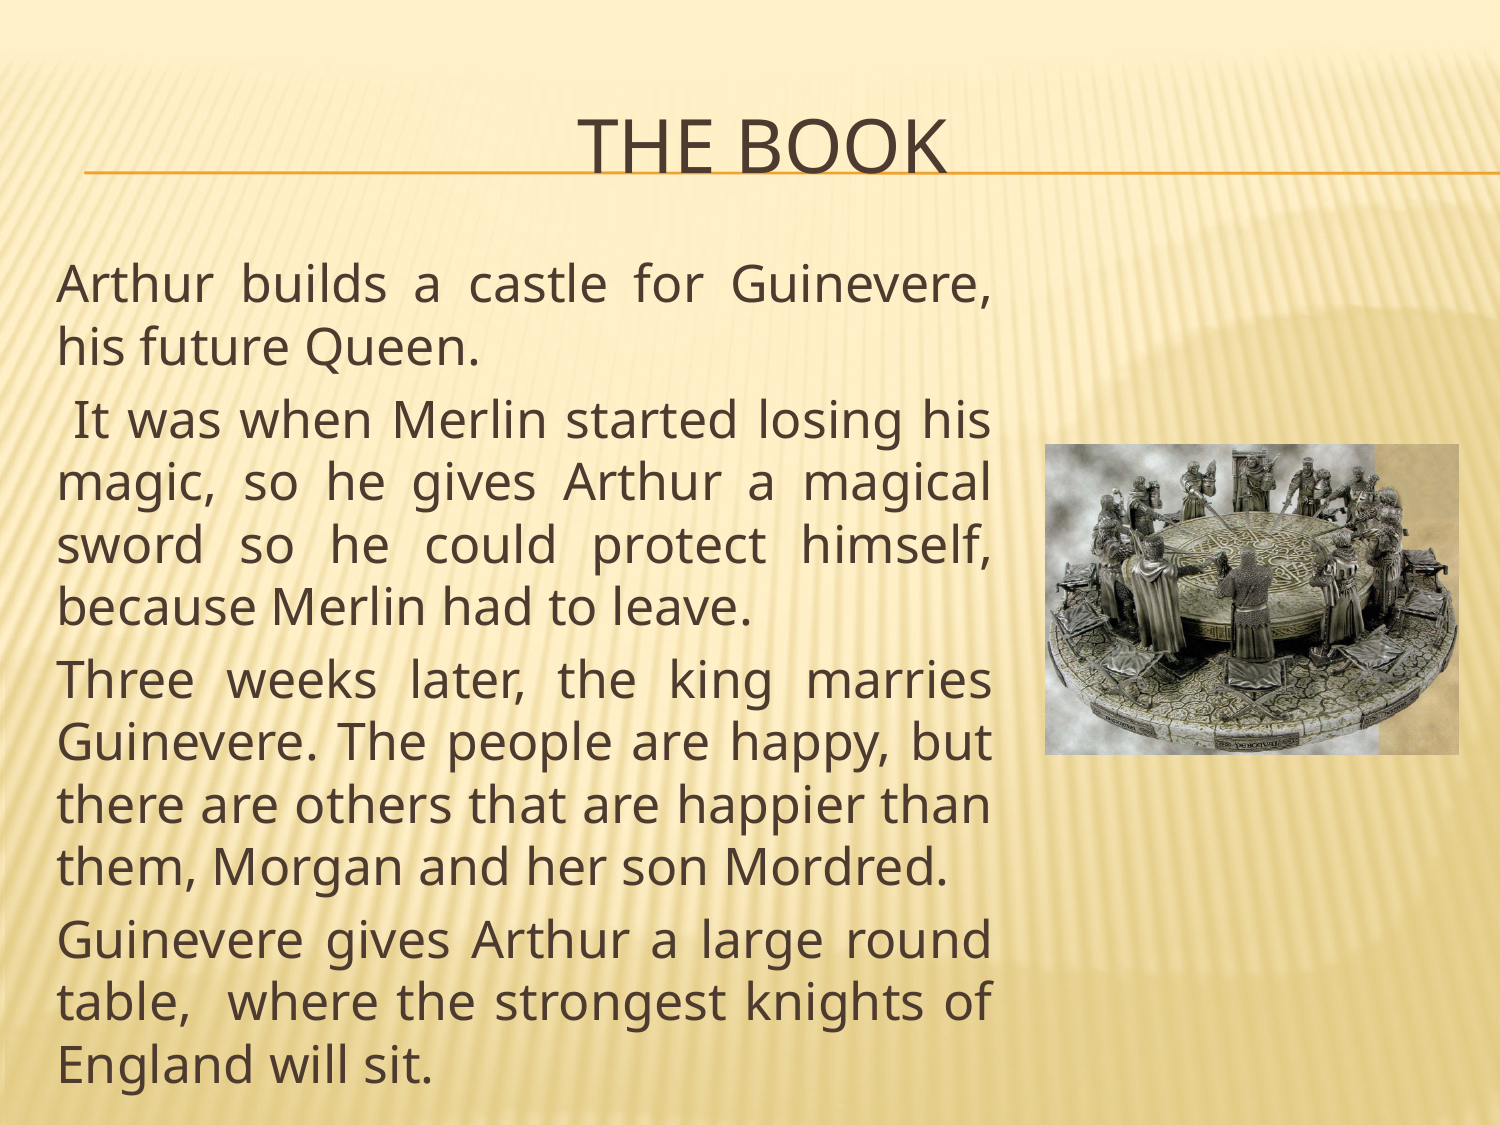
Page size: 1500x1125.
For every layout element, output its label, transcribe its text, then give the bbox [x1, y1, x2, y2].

title The book [50, 75, 1475, 213]
picture [1045, 444, 1460, 755]
list Arthur builds a castle for Guinevere, his future Queen. It was when Merlin started losing his magic, so he gives Arthur a magical sword so he could protect himself, because Merlin had to leave. Three weeks later, the king marries Guinevere. The people are happy, but there are others that are happier than them, Morgan and her son Mordred. Guinevere gives Arthur a large round table, where the strongest knights of England will sit. [41, 243, 1010, 1125]
